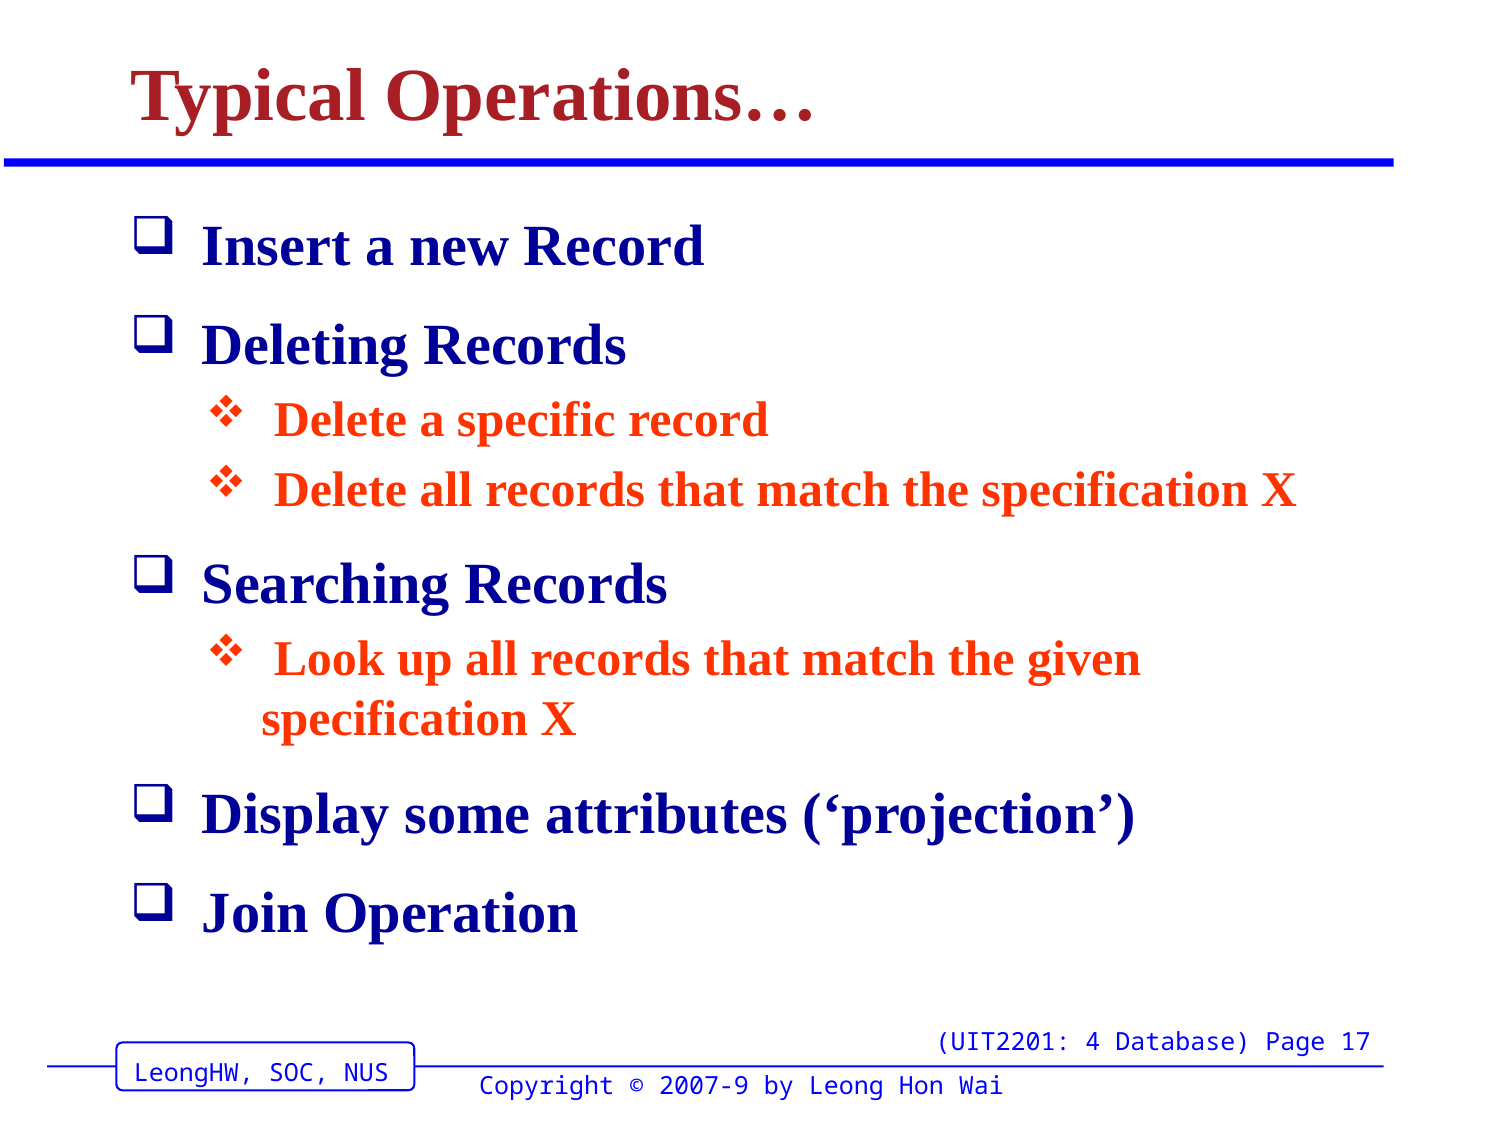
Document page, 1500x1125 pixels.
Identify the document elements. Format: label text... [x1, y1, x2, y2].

list Insert a new Record Deleting Records Delete a specific record Delete all records that match the specification X Searching Records Look up all records that match the given specification X Display some attributes (‘projection’) Join Operation [114, 199, 1395, 1009]
title Typical Operations… [114, 11, 1391, 145]
